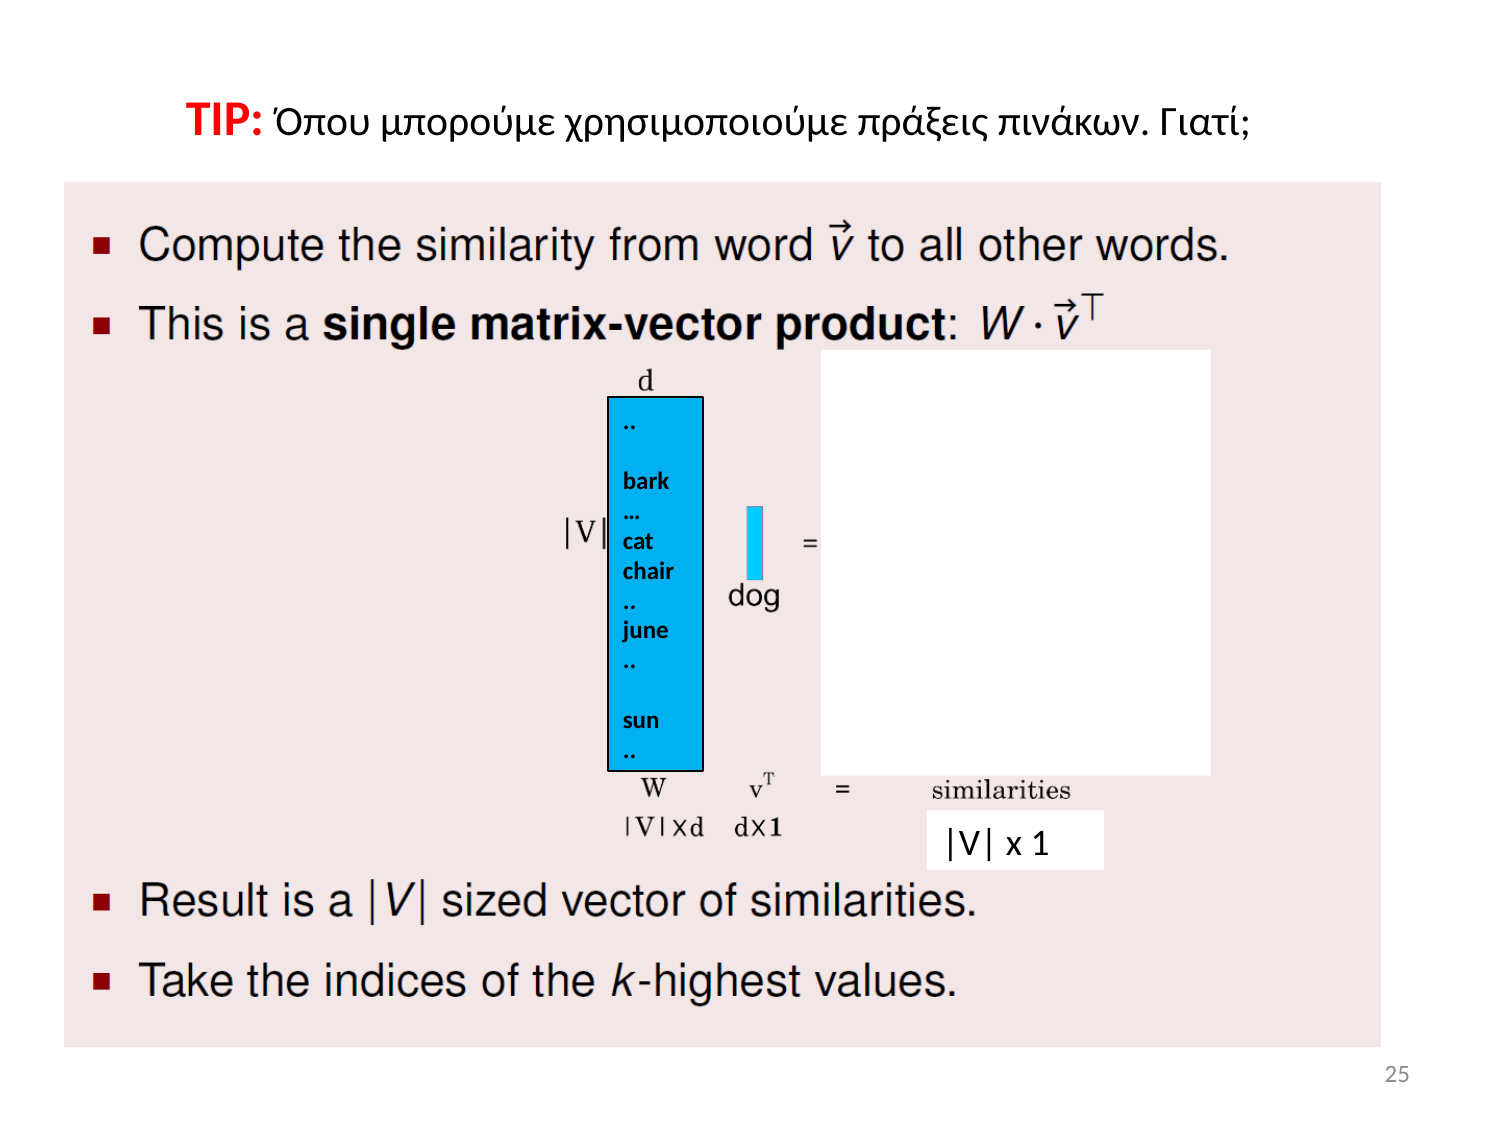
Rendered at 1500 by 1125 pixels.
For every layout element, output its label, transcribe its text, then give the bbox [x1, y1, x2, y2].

picture [63, 181, 1382, 1048]
text_box TIP: Όπου μπορούμε χρησιμοποιούμε πράξεις πινάκων. Γιατί; [171, 78, 1376, 153]
slide_number 25 [1074, 1042, 1425, 1103]
